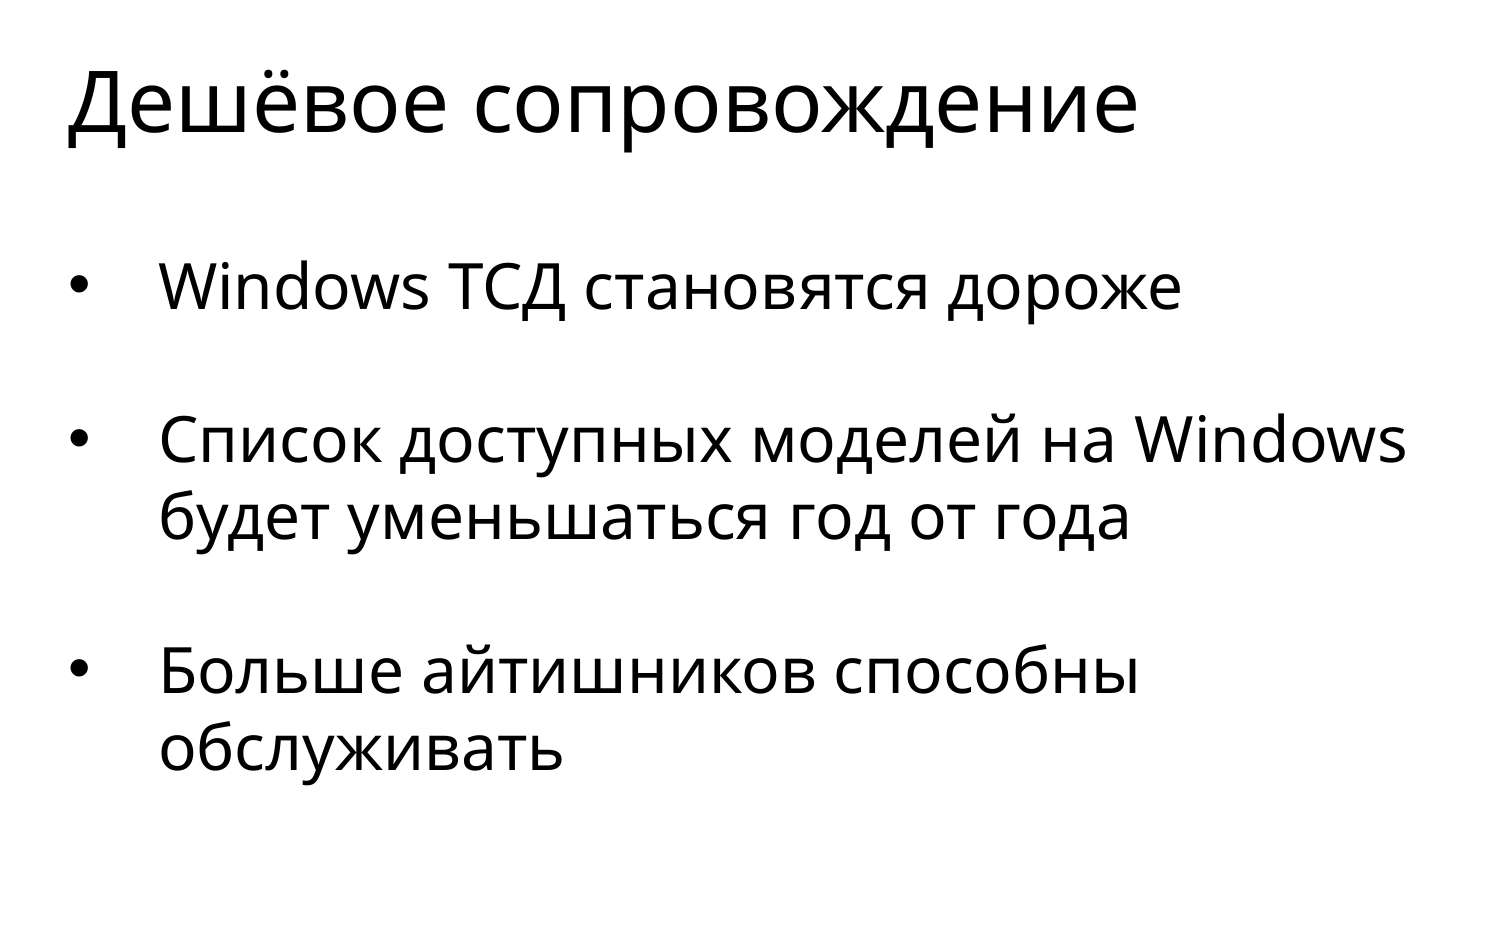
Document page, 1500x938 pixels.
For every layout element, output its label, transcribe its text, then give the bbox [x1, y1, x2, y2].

text_box Дешёвое сопровождение [53, 35, 1353, 162]
text_box Windows ТСД становятся дороже Список доступных моделей на Windows будет уменьшаться год от года Больше айтишников способны обслуживать [53, 208, 1447, 820]
